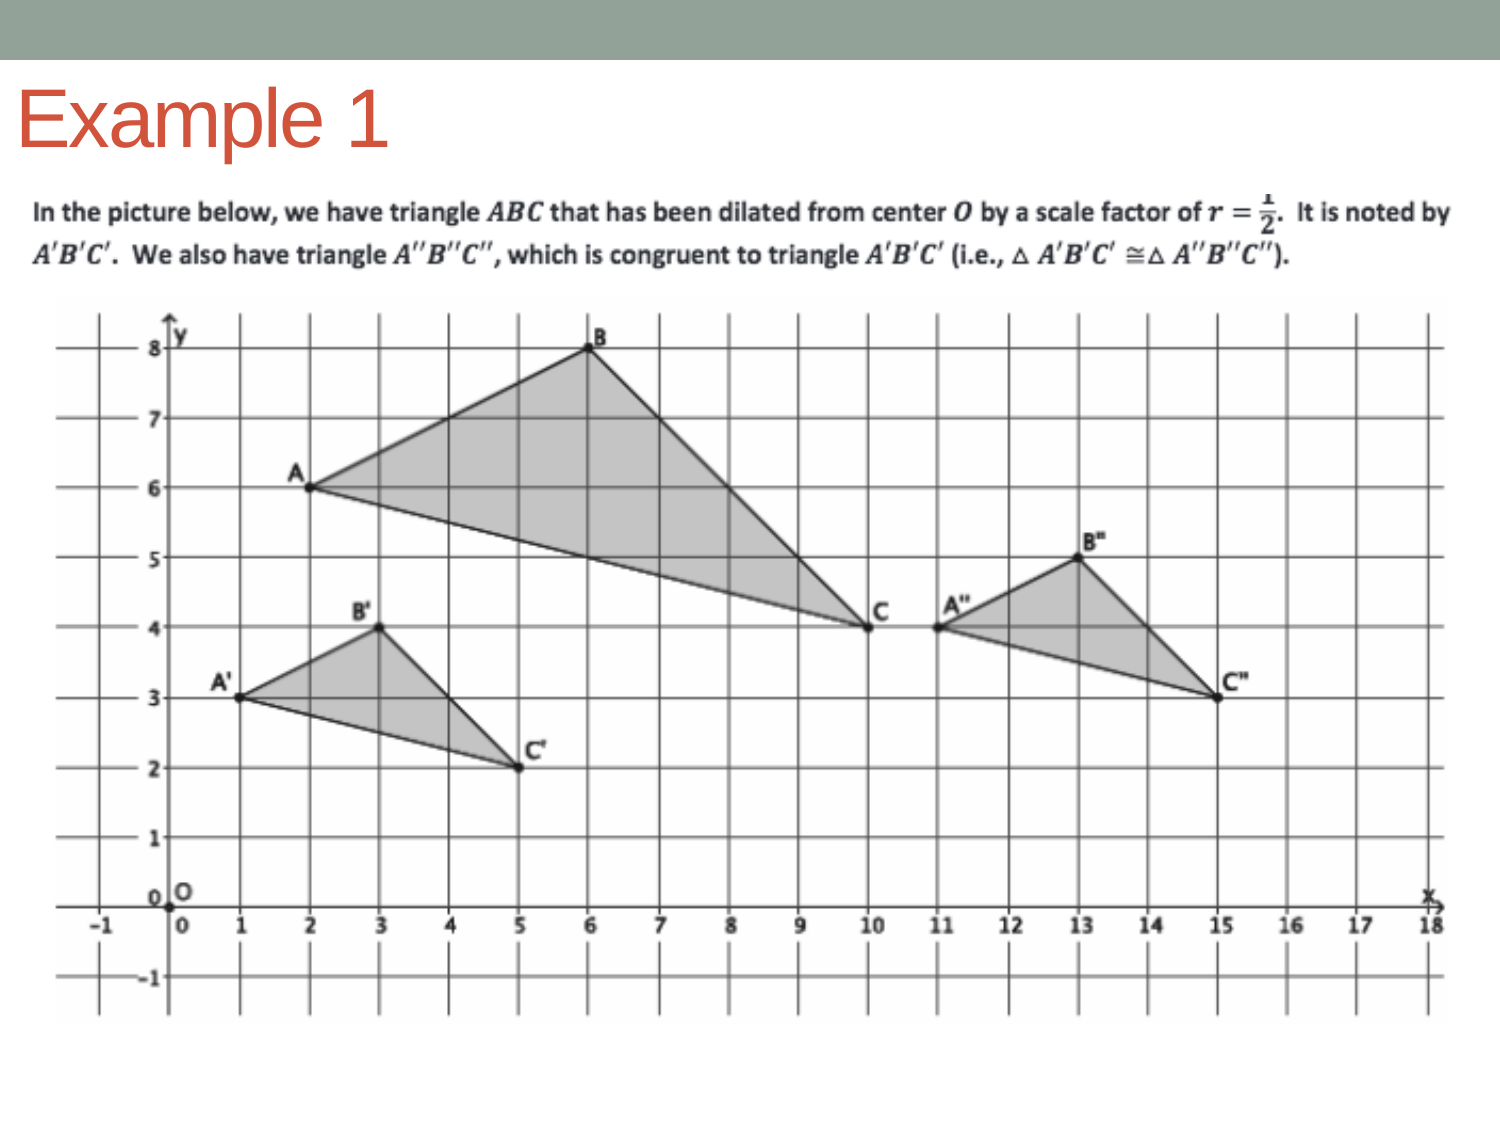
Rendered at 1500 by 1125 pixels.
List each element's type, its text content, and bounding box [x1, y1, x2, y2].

title Example 1 [0, 32, 1350, 195]
picture [17, 194, 1460, 1024]
